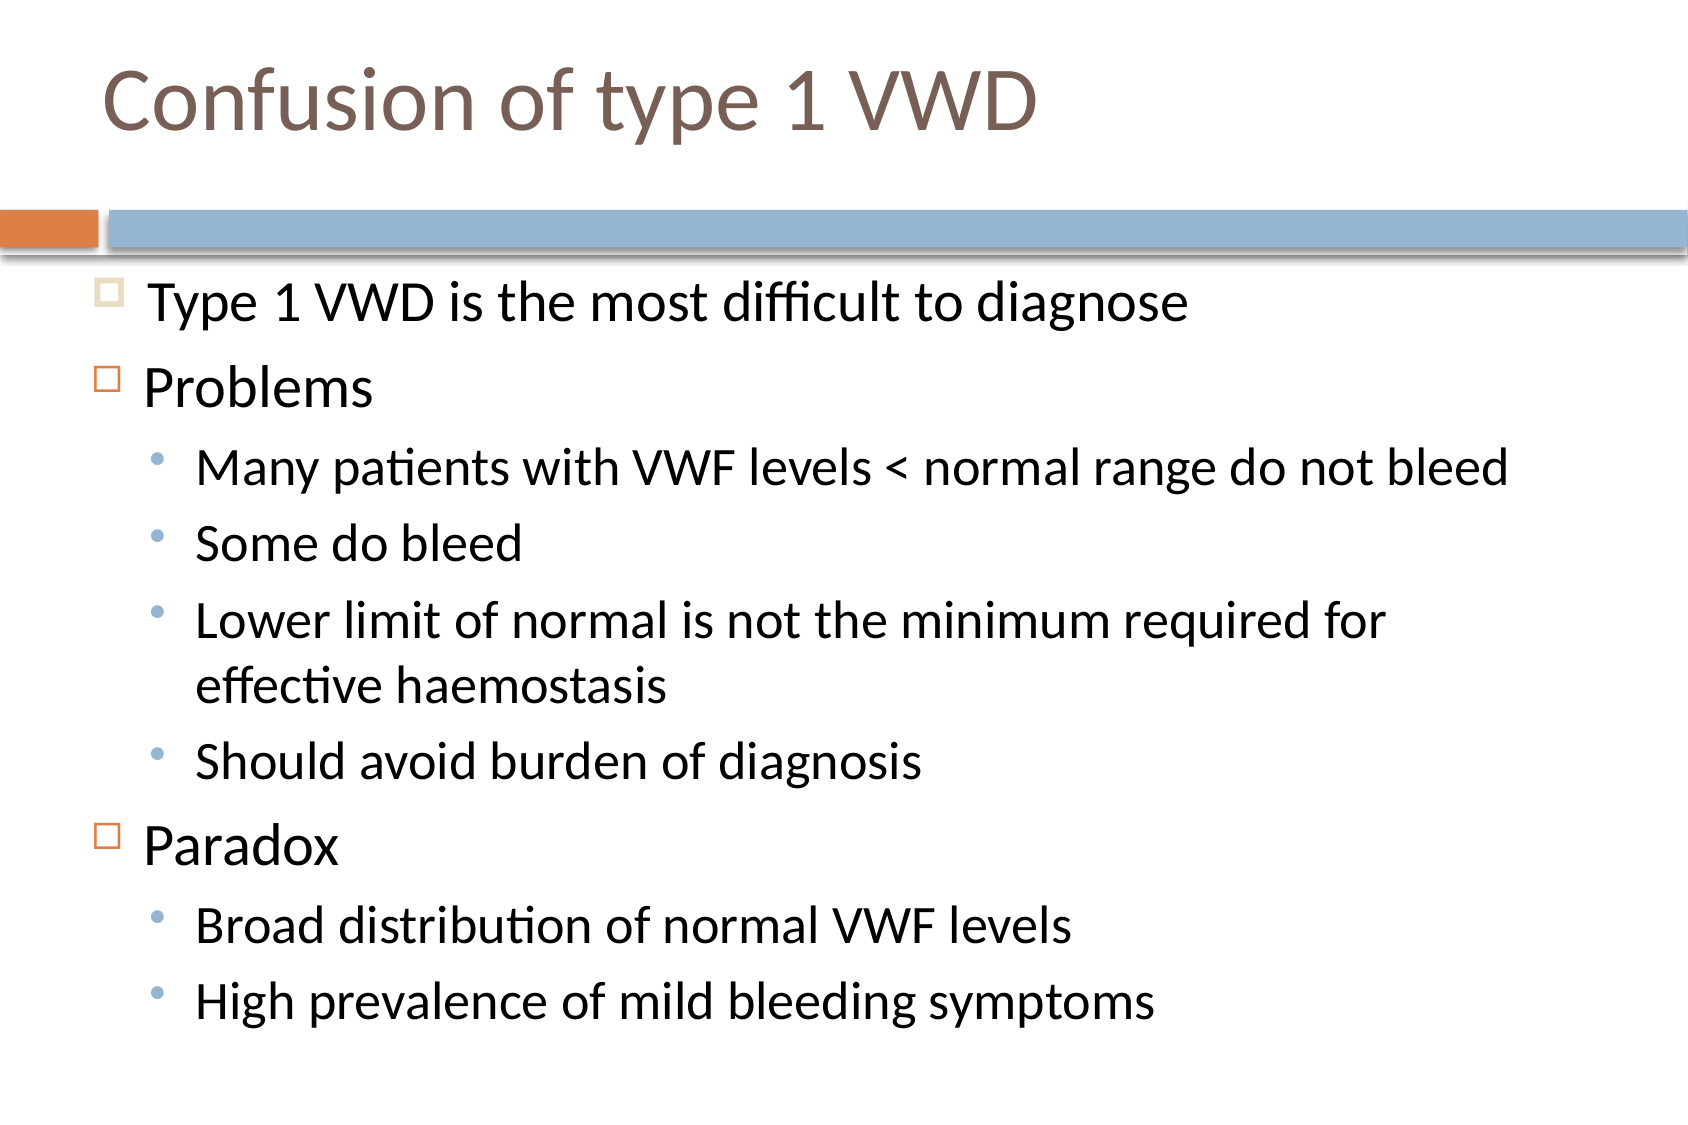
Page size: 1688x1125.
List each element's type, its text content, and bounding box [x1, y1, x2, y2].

title Confusion of type 1 VWD [87, 0, 1607, 188]
list Type 1 VWD is the most difficult to diagnose Problems Many patients with VWF levels < normal range do not bleed Some do bleed Lower limit of normal is not the minimum required for effective haemostasis Should avoid burden of diagnosis Paradox Broad distribution of normal VWF levels High prevalence of mild bleeding symptoms [75, 255, 1595, 1125]
